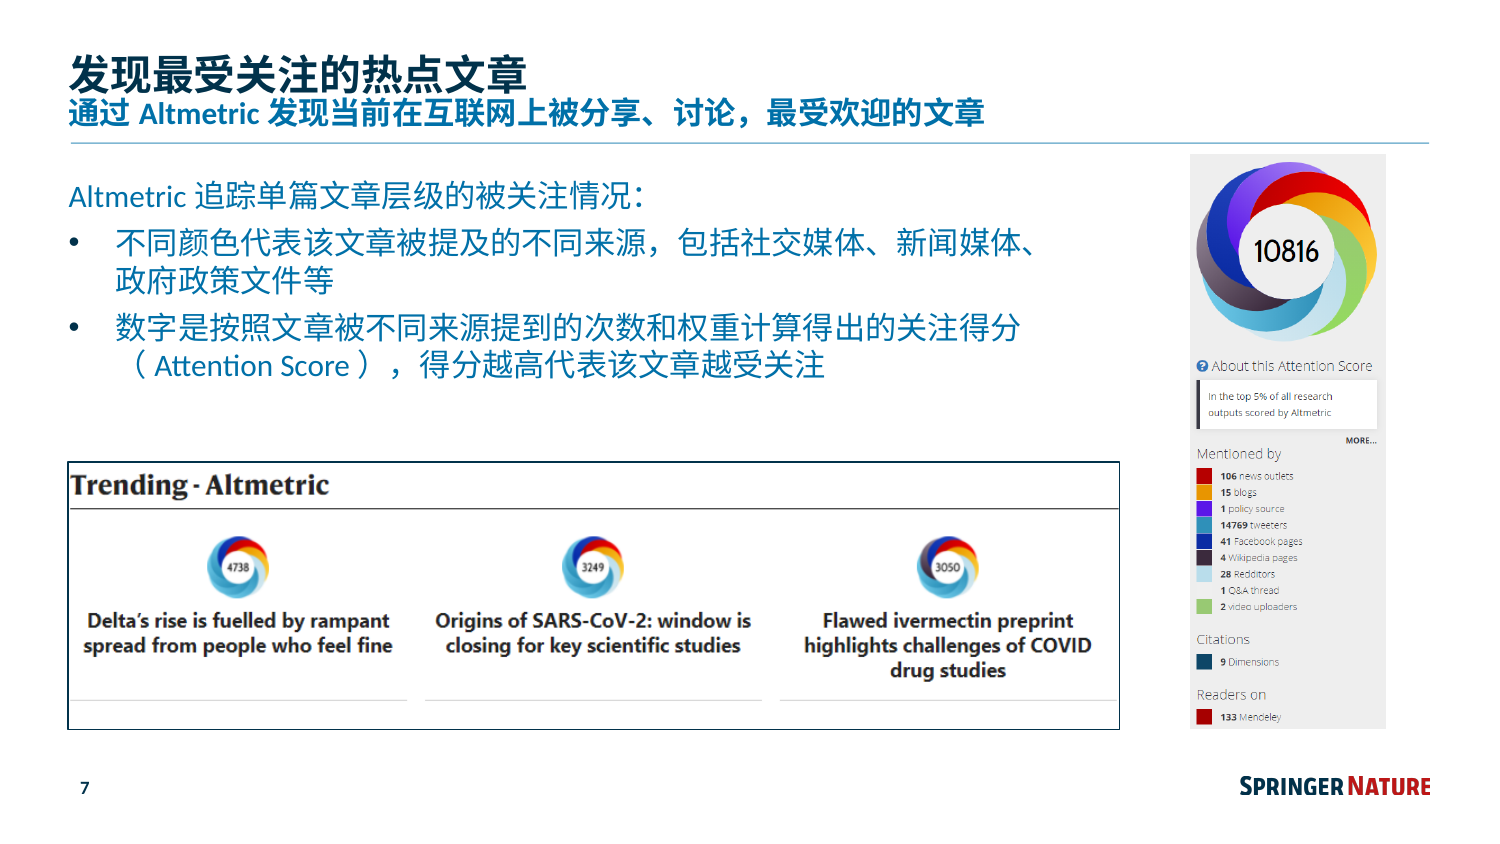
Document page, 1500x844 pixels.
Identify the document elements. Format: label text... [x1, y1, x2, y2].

picture [1190, 154, 1386, 730]
subtitle 通过Altmetric发现当前在互联网上被分享、讨论，最受欢迎的文章 [68, 93, 1431, 131]
picture [70, 464, 1118, 728]
picture [1245, 776, 1430, 795]
list Altmetric追踪单篇文章层级的被关注情况： 不同颜色代表该文章被提及的不同来源，包括社交媒体、新闻媒体、政府政策文件等 数字是按照文章被不同来源提到的次数和权重计算得出的关注得分（Attention Score），得分越高代表该文章越受关注 [68, 176, 1061, 400]
picture [1240, 785, 1247, 791]
title 发现最受关注的热点文章 [68, 46, 1431, 92]
